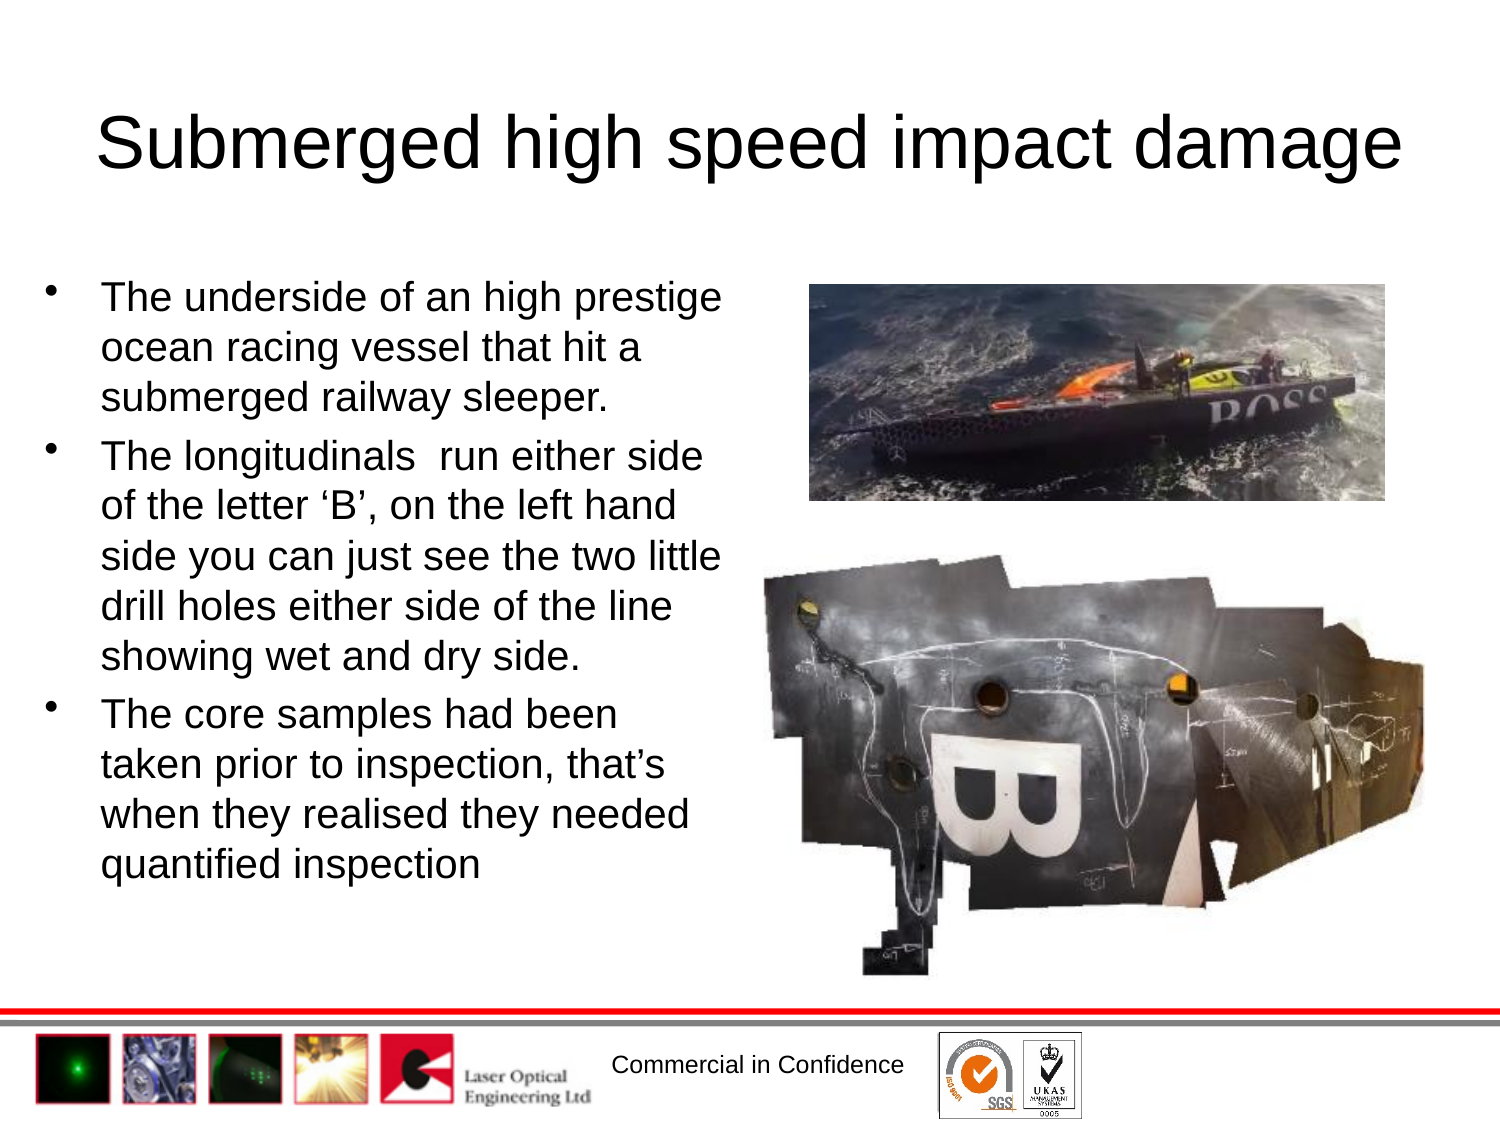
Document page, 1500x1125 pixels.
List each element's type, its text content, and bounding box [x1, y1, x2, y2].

list The underside of an high prestige ocean racing vessel that hit a submerged railway sleeper. The longitudinals run either side of the letter ‘B’, on the left hand side you can just see the two little drill holes either side of the line showing wet and dry side. The core samples had been taken prior to inspection, that’s when they realised they needed quantified inspection [29, 262, 739, 870]
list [763, 554, 1426, 988]
picture [808, 284, 1386, 502]
title Submerged high speed impact damage [75, 45, 1425, 233]
picture [0, 1027, 1093, 1119]
